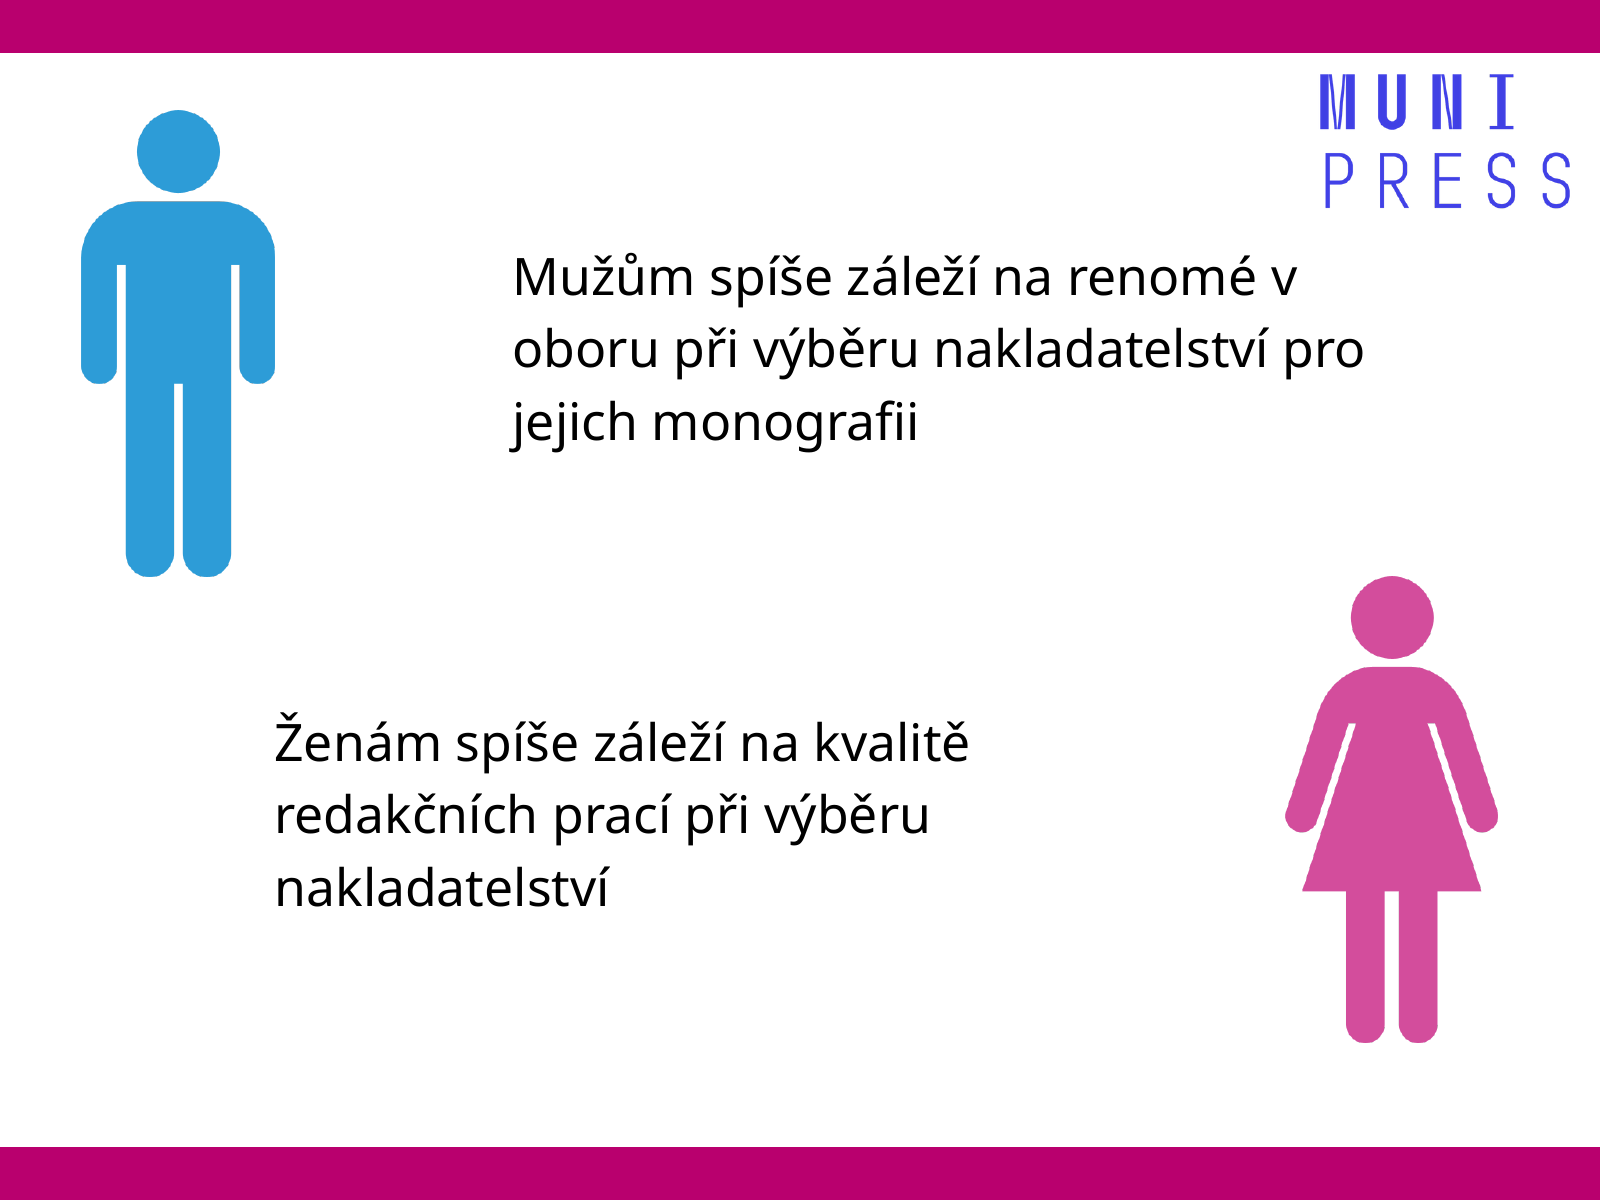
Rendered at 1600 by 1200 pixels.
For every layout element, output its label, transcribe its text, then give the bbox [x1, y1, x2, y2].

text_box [773, 373, 827, 1200]
picture [1285, 39, 1600, 242]
text_box Ženám spíše záleží na kvalitě redakčních prací při výběru nakladatelství [274, 699, 767, 917]
picture [1285, 576, 1498, 1044]
text_box Mužům spíše záleží na renomé v oboru při výběru nakladatelství pro jejich monografii [512, 233, 767, 451]
text_box Mužům spíše záleží na renomé v oboru při výběru nakladatelství pro jejich monografii [834, 233, 1434, 451]
text_box Ženám spíše záleží na kvalitě redakčních prací při výběru nakladatelství [834, 699, 1050, 917]
picture [81, 110, 275, 577]
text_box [773, 0, 827, 373]
